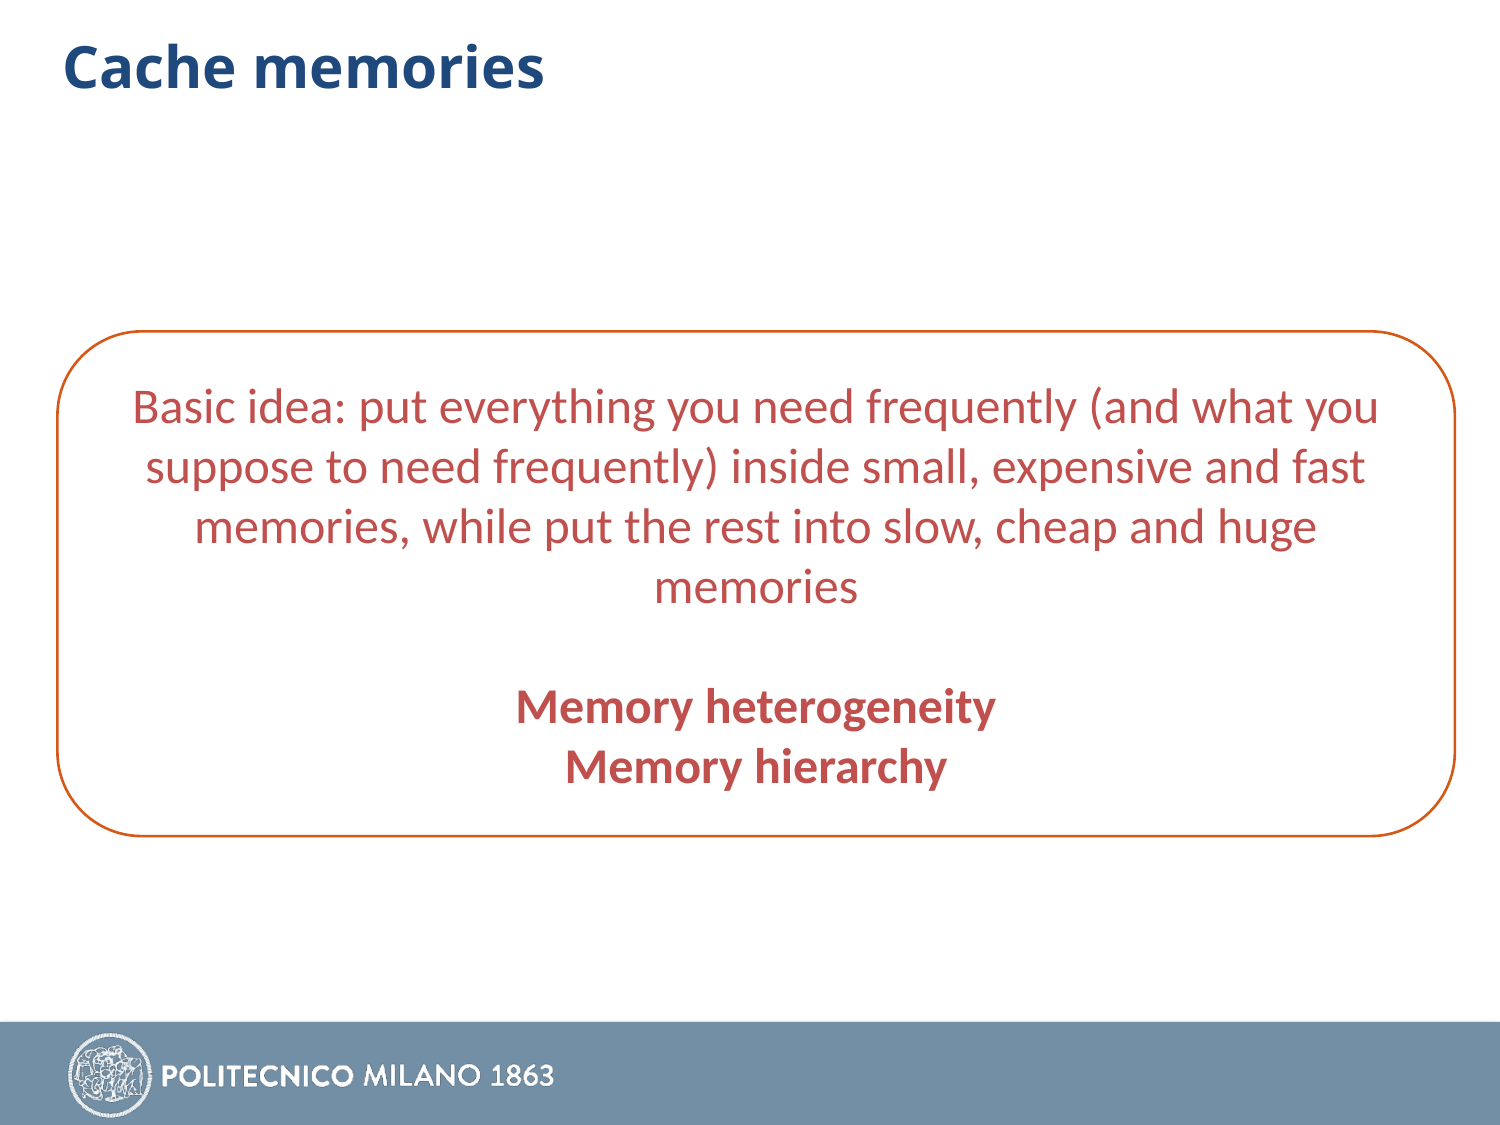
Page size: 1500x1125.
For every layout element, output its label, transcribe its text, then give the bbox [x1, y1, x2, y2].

title Cache memories [47, 22, 1455, 161]
picture [62, 1027, 561, 1122]
text_box Basic idea: put everything you need frequently (and what you suppose to need frequently) inside small, expensive and fast memories, while put the rest into slow, cheap and huge memories Memory heterogeneity Memory hierarchy [57, 331, 1455, 837]
text_box [10, 474, 1500, 925]
